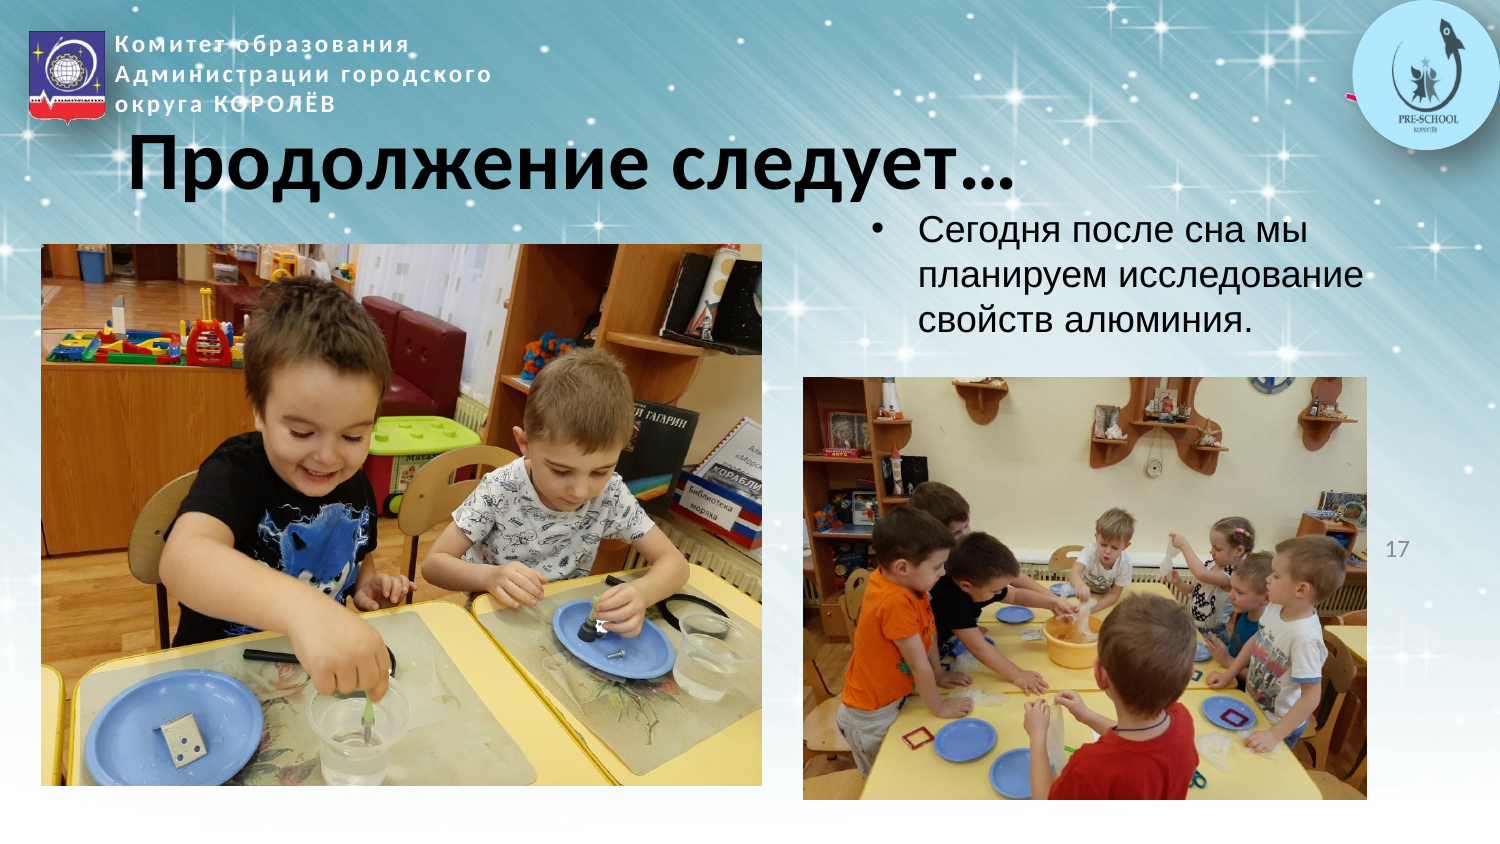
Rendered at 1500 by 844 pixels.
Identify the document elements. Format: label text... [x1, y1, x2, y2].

picture [1340, 0, 1500, 151]
picture [40, 244, 763, 786]
slide_number 17 [820, 268, 1425, 828]
text_box Сегодня после сна мы планируем исследование свойств алюминия. [856, 197, 1388, 348]
picture [29, 31, 105, 126]
title Продолжение следует… [112, 91, 1425, 221]
picture [803, 376, 1367, 800]
